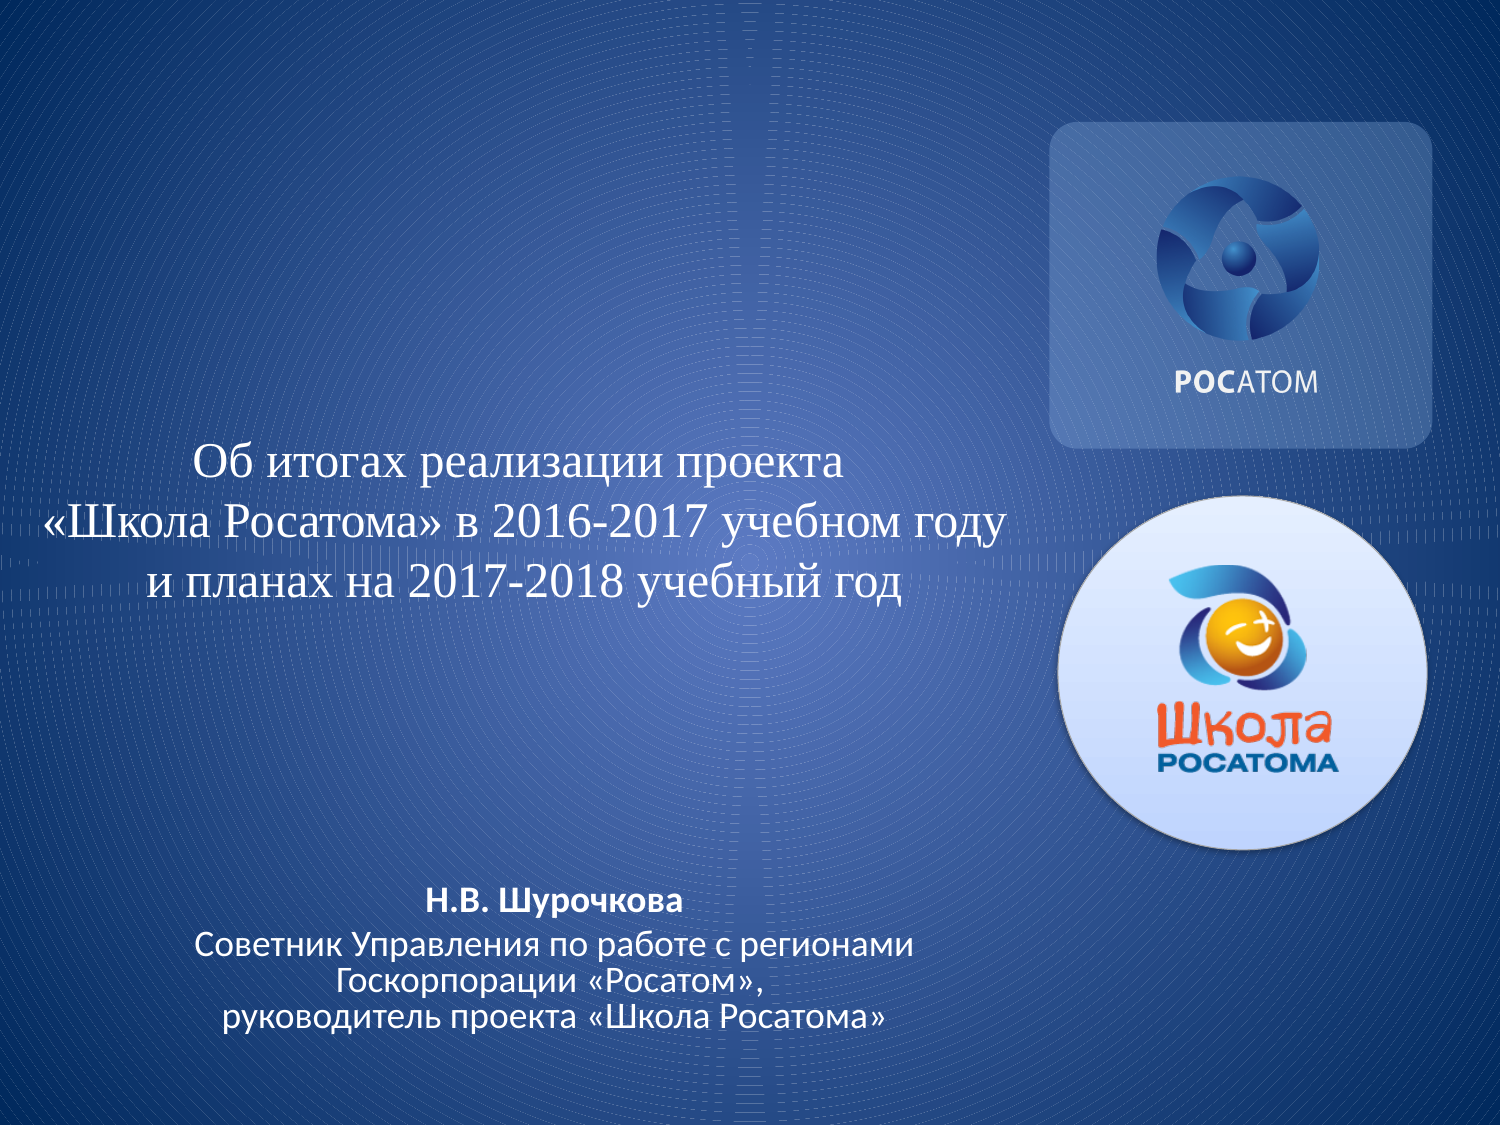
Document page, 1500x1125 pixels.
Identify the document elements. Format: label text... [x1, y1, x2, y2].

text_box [1057, 495, 1428, 851]
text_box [1156, 176, 1329, 393]
text_box Н.В. Шурочкова Советник Управления по работе с регионами Госкорпорации «Росатом», руководитель проекта «Школа Росатома» [0, 876, 1110, 1080]
title Об итогах реализации проекта «Школа Росатома» в 2016-2017 учебном году и планах на 2017-2018 учебный год [16, 326, 1034, 709]
text_box [1049, 121, 1433, 449]
